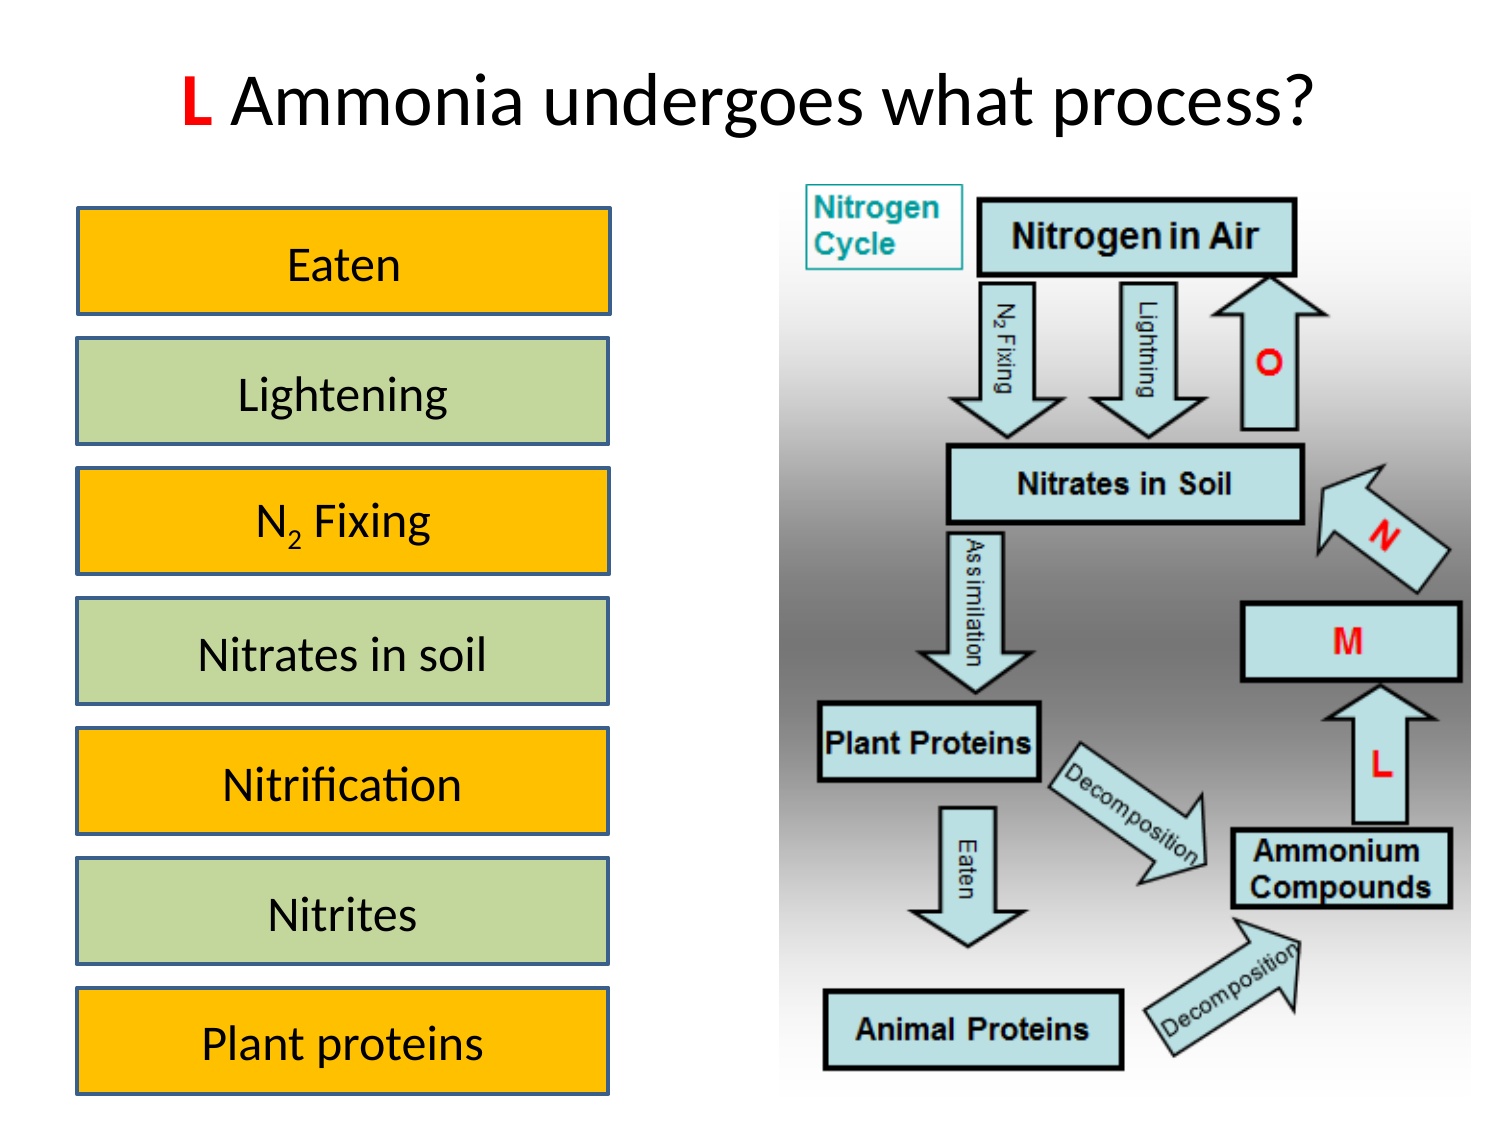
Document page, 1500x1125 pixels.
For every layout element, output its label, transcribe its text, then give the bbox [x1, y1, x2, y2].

text_box Nitrites [75, 856, 610, 966]
text_box N2 Fixing [75, 466, 611, 576]
picture [779, 183, 1471, 1106]
text_box Lightening [75, 336, 610, 446]
text_box Eaten [76, 206, 612, 316]
text_box Plant proteins [75, 986, 610, 1096]
text_box Nitrates in soil [75, 596, 610, 706]
text_box Nitrification [75, 726, 610, 836]
title L Ammonia undergoes what process? [75, 7, 1425, 185]
